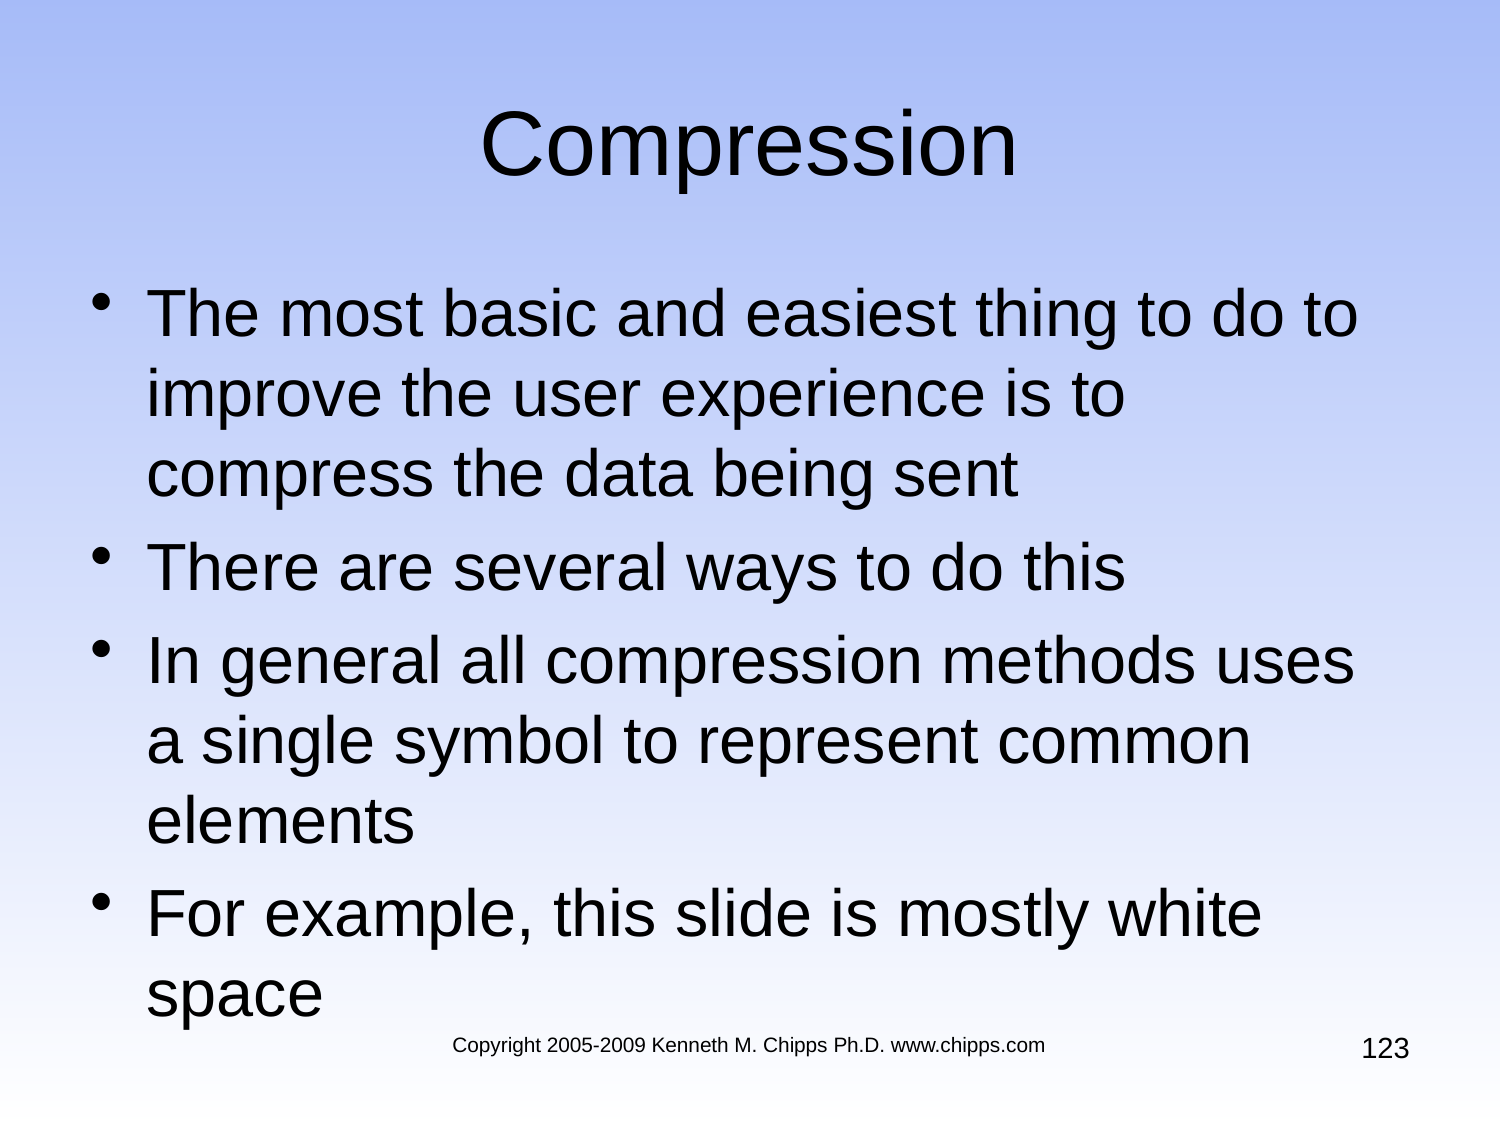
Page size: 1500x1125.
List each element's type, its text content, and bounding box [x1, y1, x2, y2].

list The most basic and easiest thing to do to improve the user experience is to compress the data being sent There are several ways to do this In general all compression methods uses a single symbol to represent common elements For example, this slide is mostly white space [75, 262, 1425, 1005]
footer Copyright 2005-2009 Kenneth M. Chipps Ph.D. www.chipps.com [432, 1024, 1066, 1103]
title Compression [75, 45, 1425, 233]
slide_number 123 [1074, 1021, 1426, 1101]
